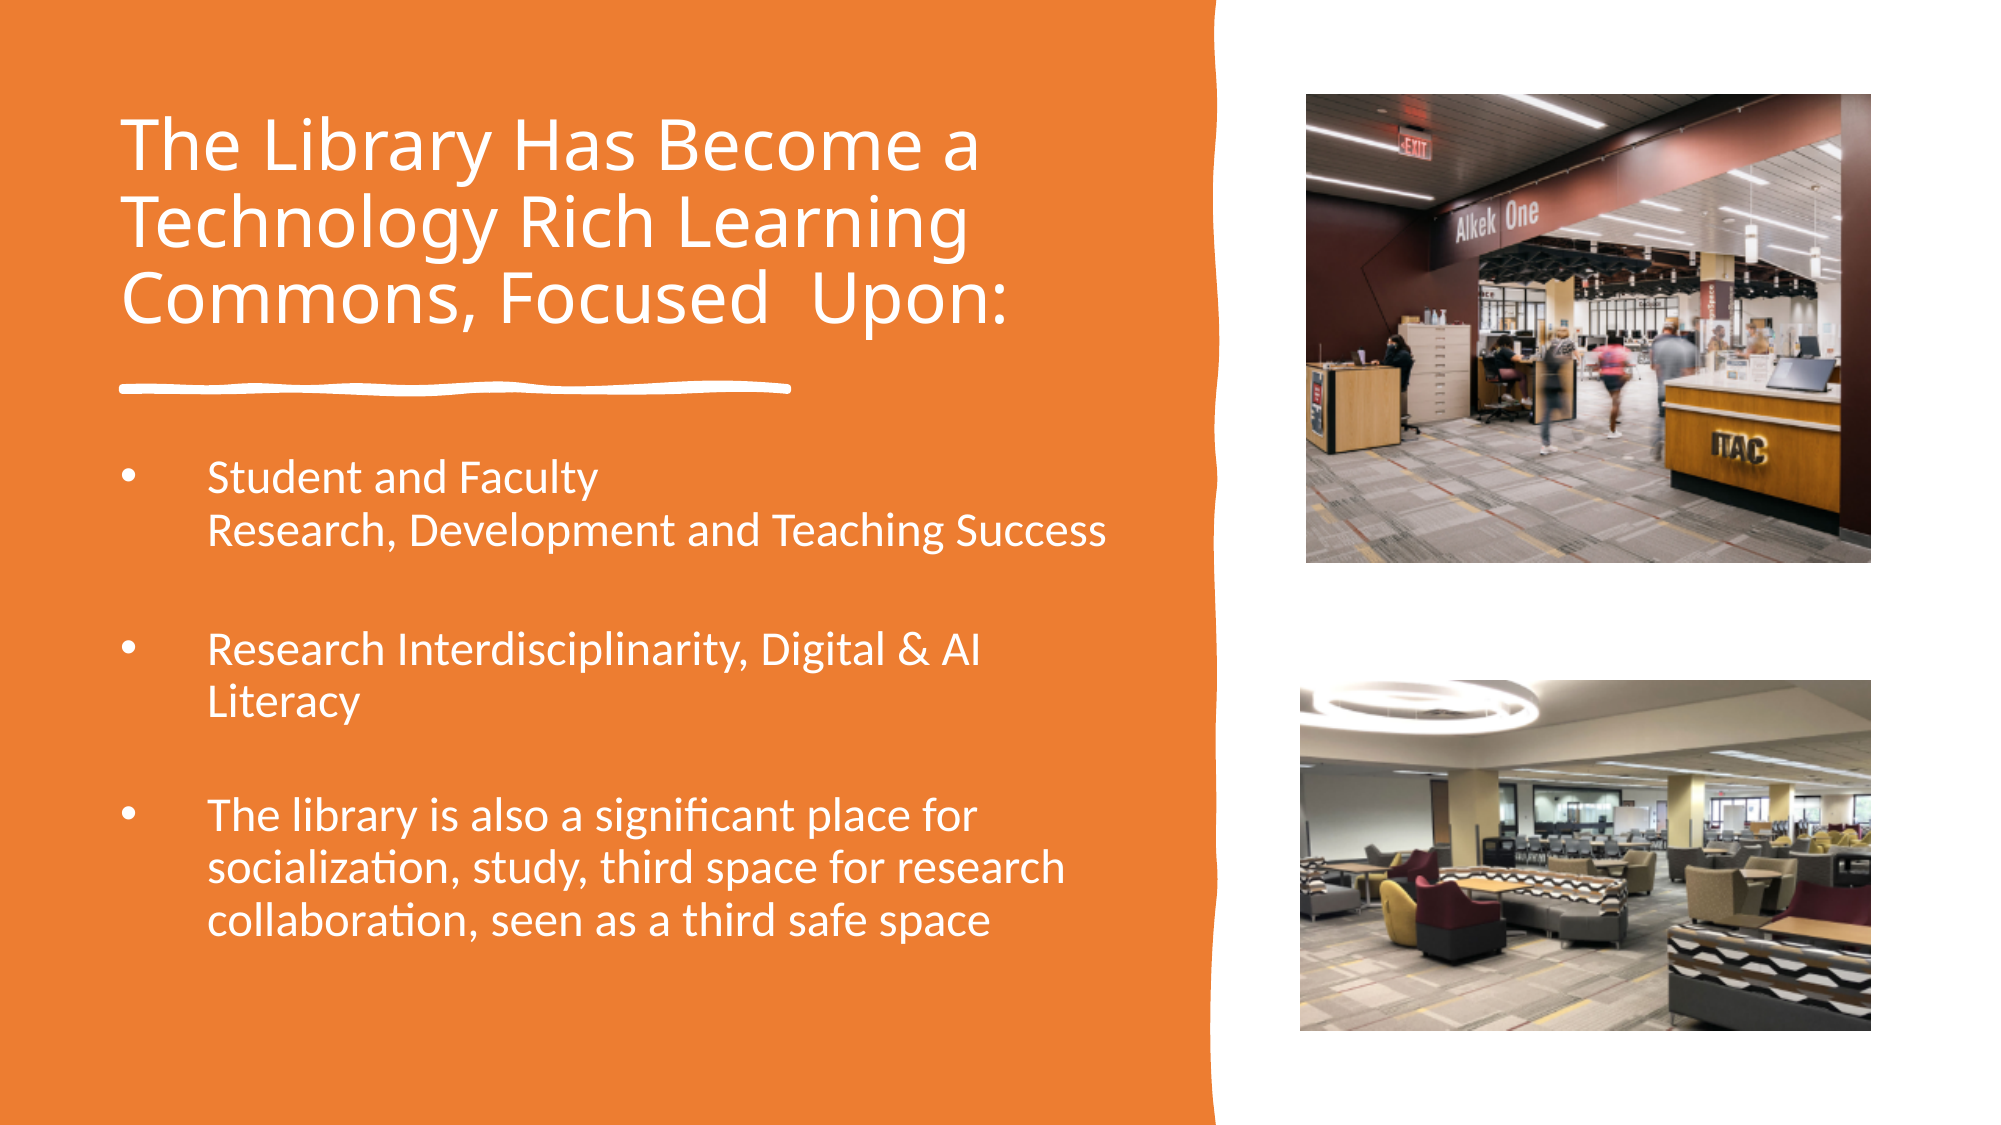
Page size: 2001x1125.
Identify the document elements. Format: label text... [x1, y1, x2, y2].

picture [1300, 680, 1871, 1031]
title The Library Has Become a Technology Rich Learning Commons, Focused Upon: [105, 53, 1204, 347]
text_box [1212, 0, 2000, 1125]
text_box [0, 0, 1221, 1125]
text_box [121, 382, 789, 395]
text_box Student and Faculty Research, Development and Teaching Success Research Interdisciplinarity, Digital & AI Literacy The library is also a significant place for socialization, study, third space for research collaboration, seen as a third safe space [104, 443, 1129, 1016]
picture [1306, 94, 1871, 563]
